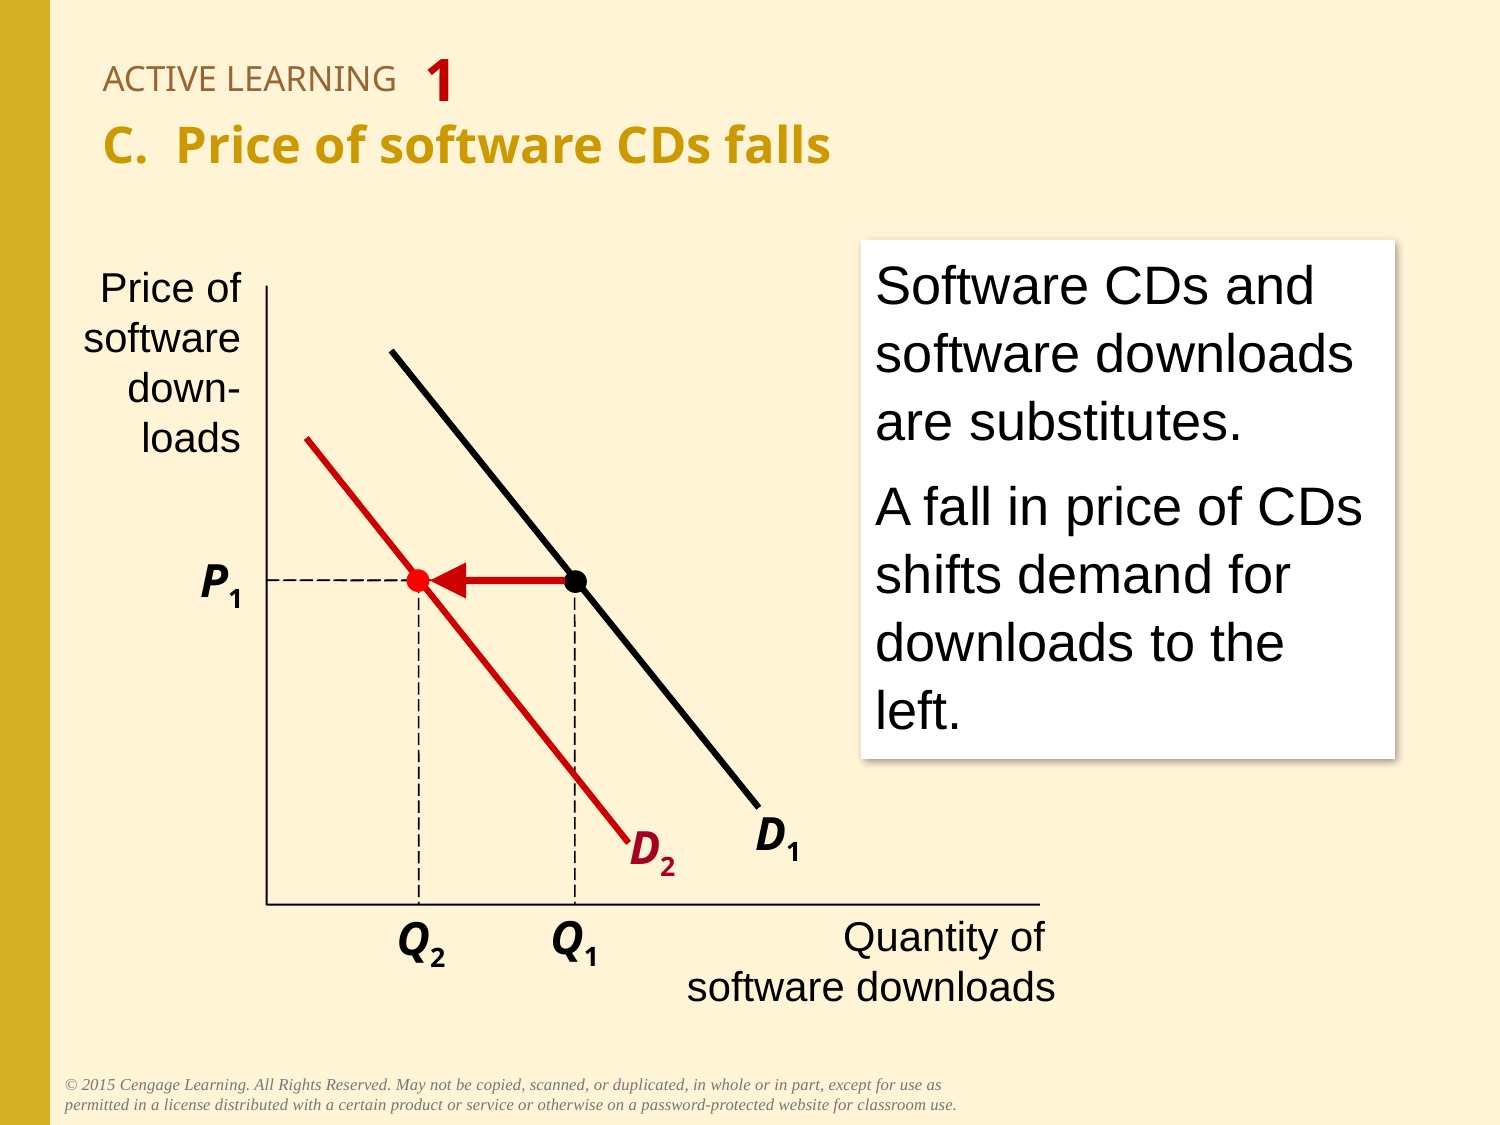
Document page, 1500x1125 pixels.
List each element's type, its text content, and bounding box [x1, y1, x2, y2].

title ACTIVE LEARNING 1 C. Price of software CDs falls [87, 24, 1435, 182]
text_box © 2015 Cengage Learning. All Rights Reserved. May not be copied, scanned, or duplicated, in whole or in part, except for use as permitted in a license distributed with a certain product or service or otherwise on a password-protected website for classroom use. [49, 1066, 977, 1121]
text_box Quantity of software downloads [638, 902, 1071, 1018]
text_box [265, 568, 471, 973]
text_box Software CDs and software downloads are substitutes. A fall in price of CDs shifts demand for downloads to the left. [860, 239, 1395, 759]
text_box Price of software down-loads [50, 253, 256, 469]
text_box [390, 350, 840, 868]
text_box [0, 0, 50, 1125]
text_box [266, 285, 1041, 906]
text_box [305, 437, 714, 882]
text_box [474, 914, 625, 973]
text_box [172, 543, 261, 973]
